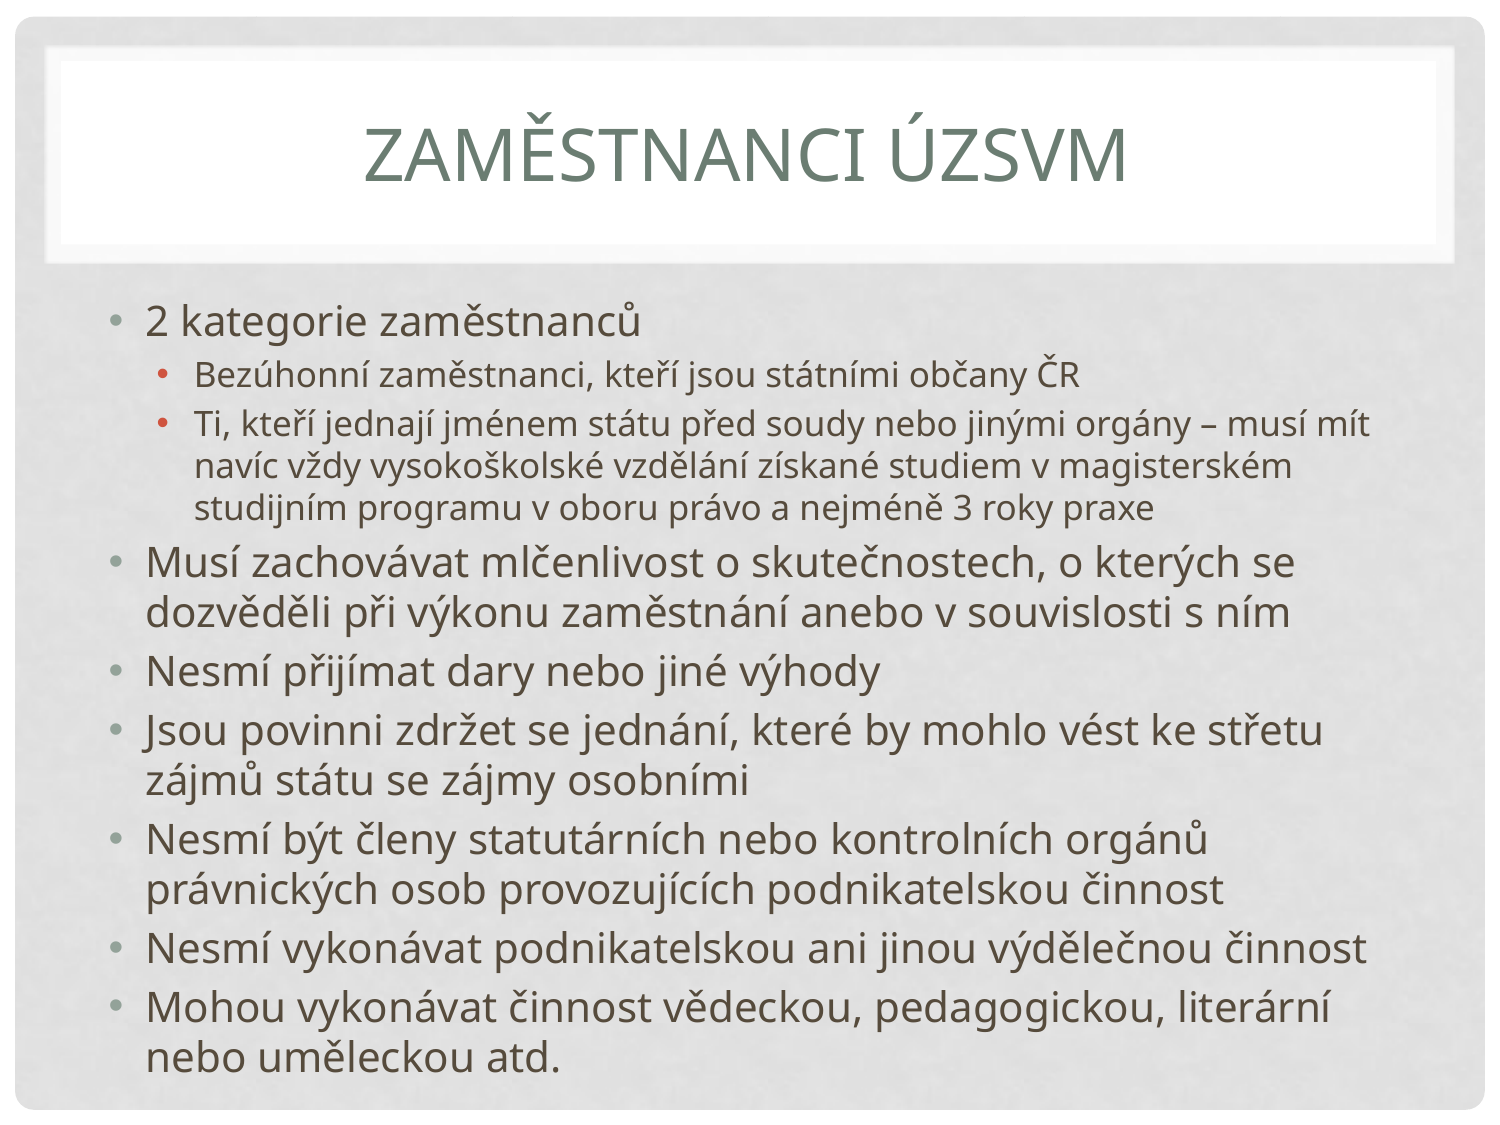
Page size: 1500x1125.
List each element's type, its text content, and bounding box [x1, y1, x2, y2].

list 2 kategorie zaměstnanců Bezúhonní zaměstnanci, kteří jsou státními občany ČR Ti, kteří jednají jménem státu před soudy nebo jinými orgány – musí mít navíc vždy vysokoškolské vzdělání získané studiem v magisterském studijním programu v oboru právo a nejméně 3 roky praxe Musí zachovávat mlčenlivost o skutečnostech, o kterých se dozvěděli při výkonu zaměstnání anebo v souvislosti s ním Nesmí přijímat dary nebo jiné výhody Jsou povinni zdržet se jednání, které by mohlo vést ke střetu zájmů státu se zájmy osobními Nesmí být členy statutárních nebo kontrolních orgánů právnických osob provozujících podnikatelskou činnost Nesmí vykonávat podnikatelskou ani jinou výdělečnou činnost Mohou vykonávat činnost vědeckou, pedagogickou, literární nebo uměleckou atd. [74, 287, 1426, 1107]
title Zaměstnanci ÚZSVM [69, 66, 1425, 238]
